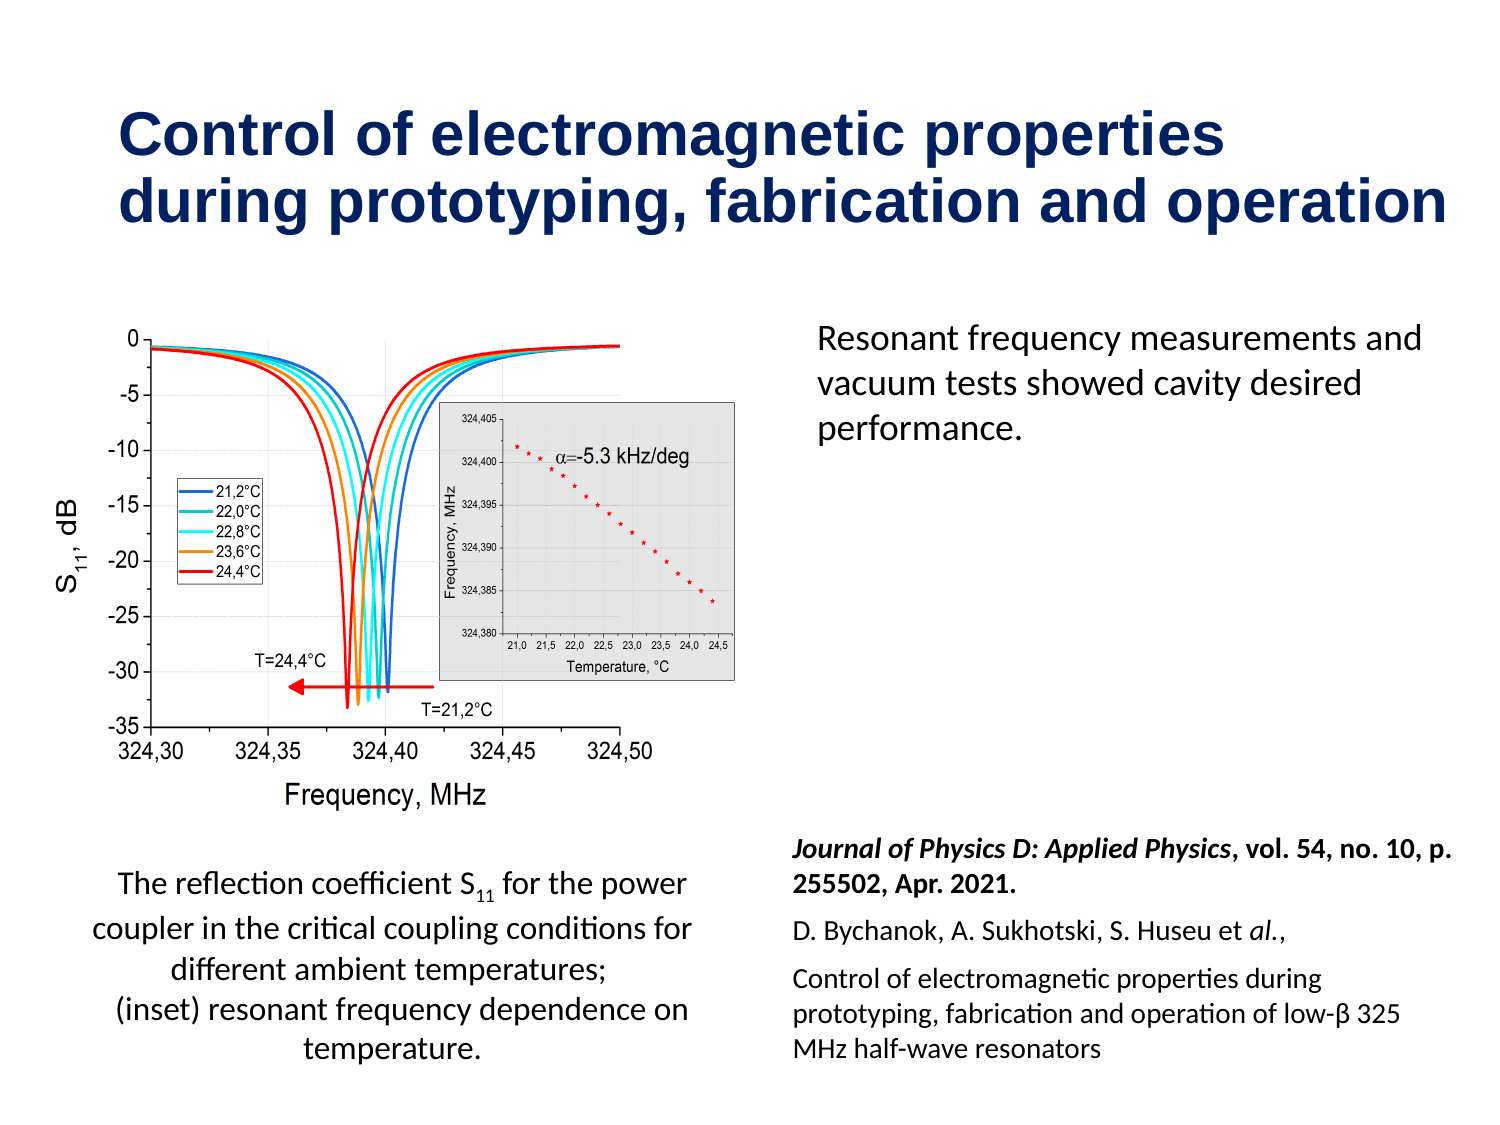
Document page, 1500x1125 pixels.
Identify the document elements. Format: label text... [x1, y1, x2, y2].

text_box Resonant frequency measurements and vacuum tests showed cavity desired performance. [802, 305, 1451, 455]
title Control of electromagnetic properties during prototyping, fabrication and operation [103, 59, 1475, 278]
picture [50, 277, 738, 817]
text_box The reflection coefficient S11 for the power coupler in the critical coupling conditions for different ambient temperatures; (inset) resonant frequency dependence on temperature. [50, 853, 735, 1074]
text_box Journal of Physics D: Applied Physics, vol. 54, no. 10, p. 255502, Apr. 2021. D. Bychanok, A. Sukhotski, S. Huseu et al., Control of electromagnetic properties during prototyping, fabrication and operation of low-β 325 MHz half-wave resonators [777, 821, 1475, 1072]
